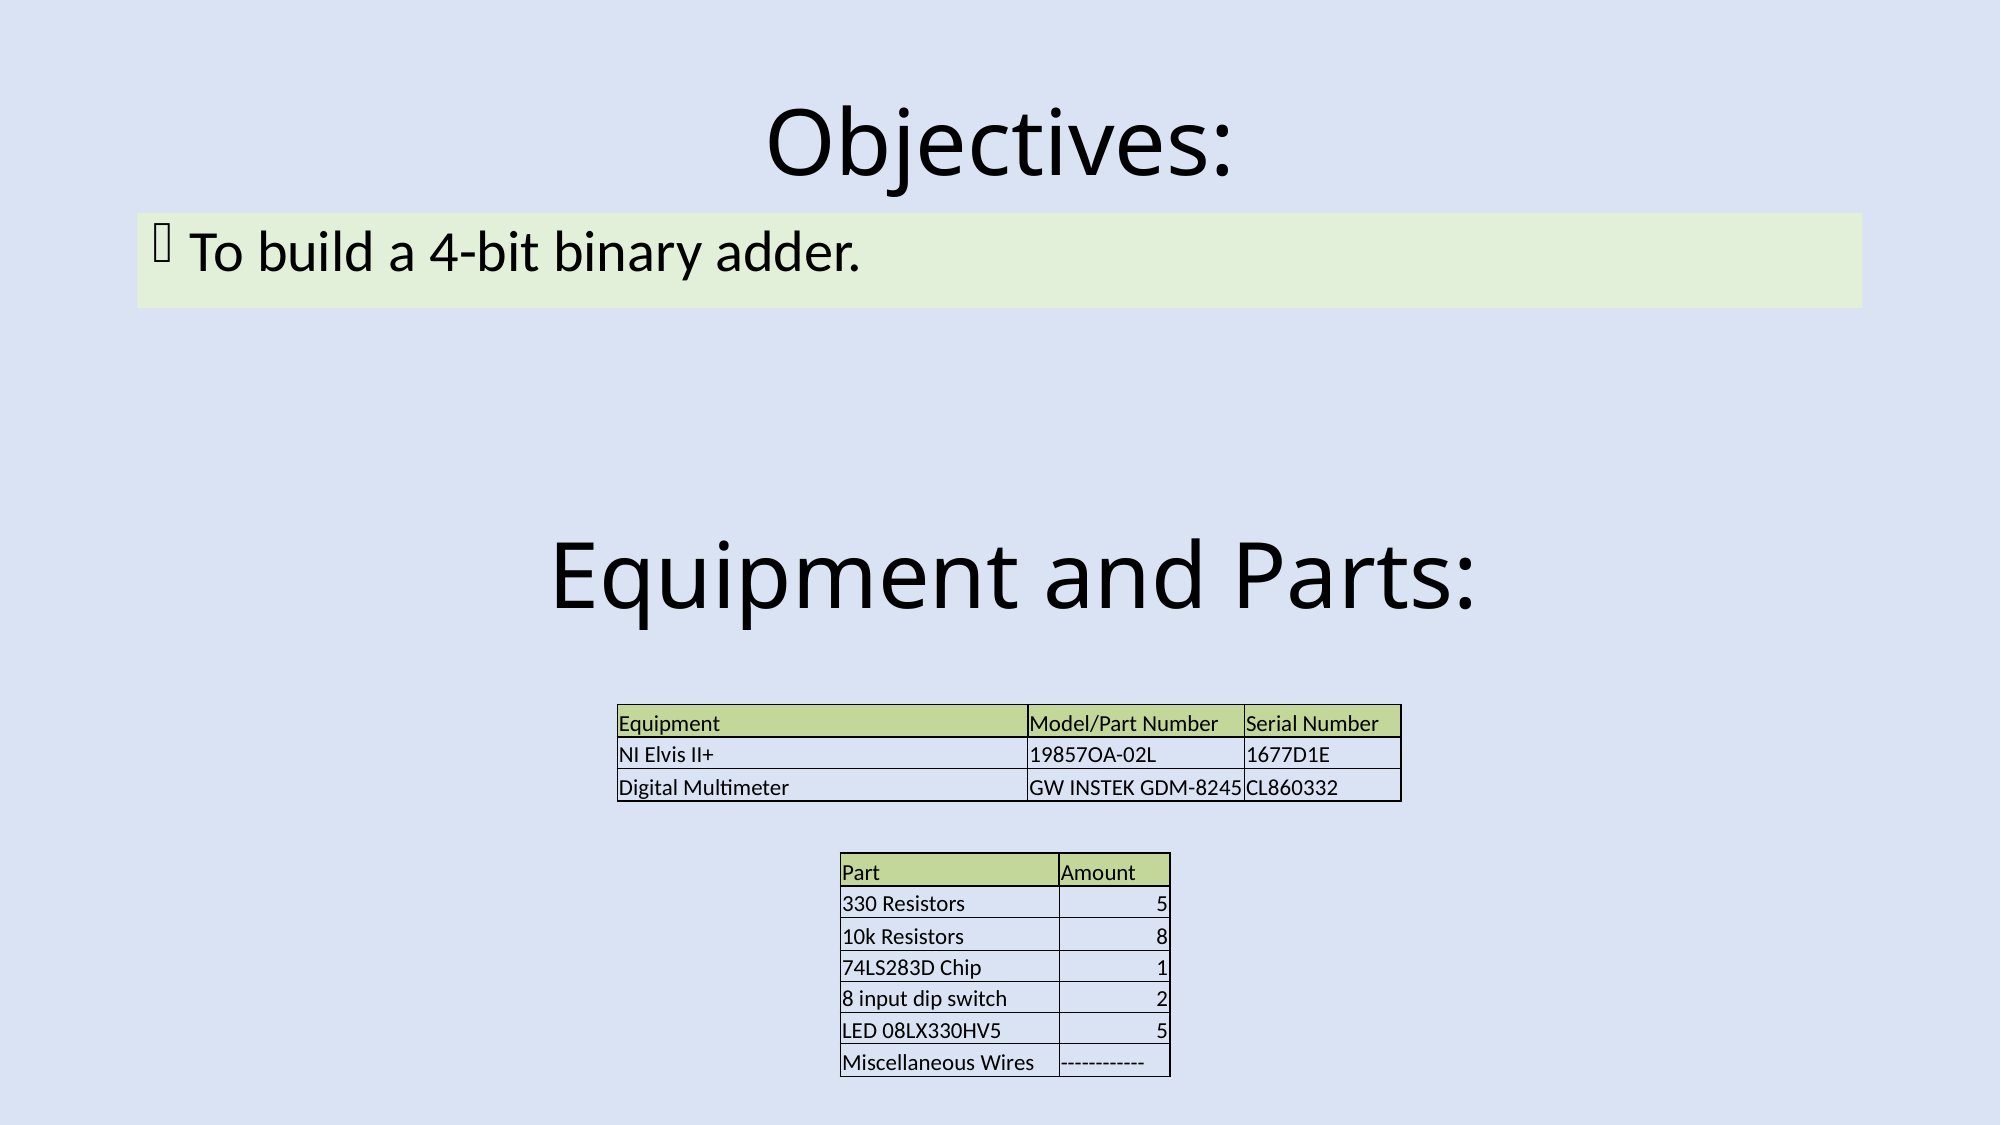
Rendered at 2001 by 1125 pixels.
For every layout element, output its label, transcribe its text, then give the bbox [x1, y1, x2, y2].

table_cell 5 [1060, 887, 1169, 917]
table_header Serial Number [1245, 705, 1400, 736]
title Objectives: [137, 37, 1863, 213]
table_cell 19857OA-02L [1028, 738, 1244, 768]
table_header Part [841, 854, 1058, 885]
table_cell 10k Resistors [841, 918, 1059, 950]
table_cell 8 [1060, 918, 1169, 950]
table_cell NI Elvis II+ [618, 738, 1027, 768]
table_cell Digital Multimeter [618, 769, 1027, 800]
text_box Equipment and Parts: [151, 469, 1877, 688]
table_cell 1 [1060, 951, 1169, 981]
table_cell GW INSTEK GDM-8245 [1028, 769, 1244, 800]
table_header Amount [1060, 854, 1169, 885]
table_cell CL860332 [1245, 769, 1400, 800]
table_cell 2 [1060, 982, 1169, 1012]
table_cell LED 08LX330HV5 [841, 1013, 1059, 1043]
table_cell 8 input dip switch [841, 982, 1059, 1012]
table_cell 1677D1E [1245, 738, 1400, 768]
list To build a 4-bit binary adder. [137, 213, 1863, 309]
table_cell ------------ [1060, 1044, 1169, 1076]
table_cell 330 Resistors [841, 887, 1059, 917]
table_cell 74LS283D Chip [841, 951, 1059, 981]
table_cell 5 [1060, 1013, 1169, 1043]
table_cell Miscellaneous Wires [841, 1044, 1059, 1076]
table_header Equipment [618, 705, 1027, 736]
table_header Model/Part Number [1029, 705, 1244, 736]
